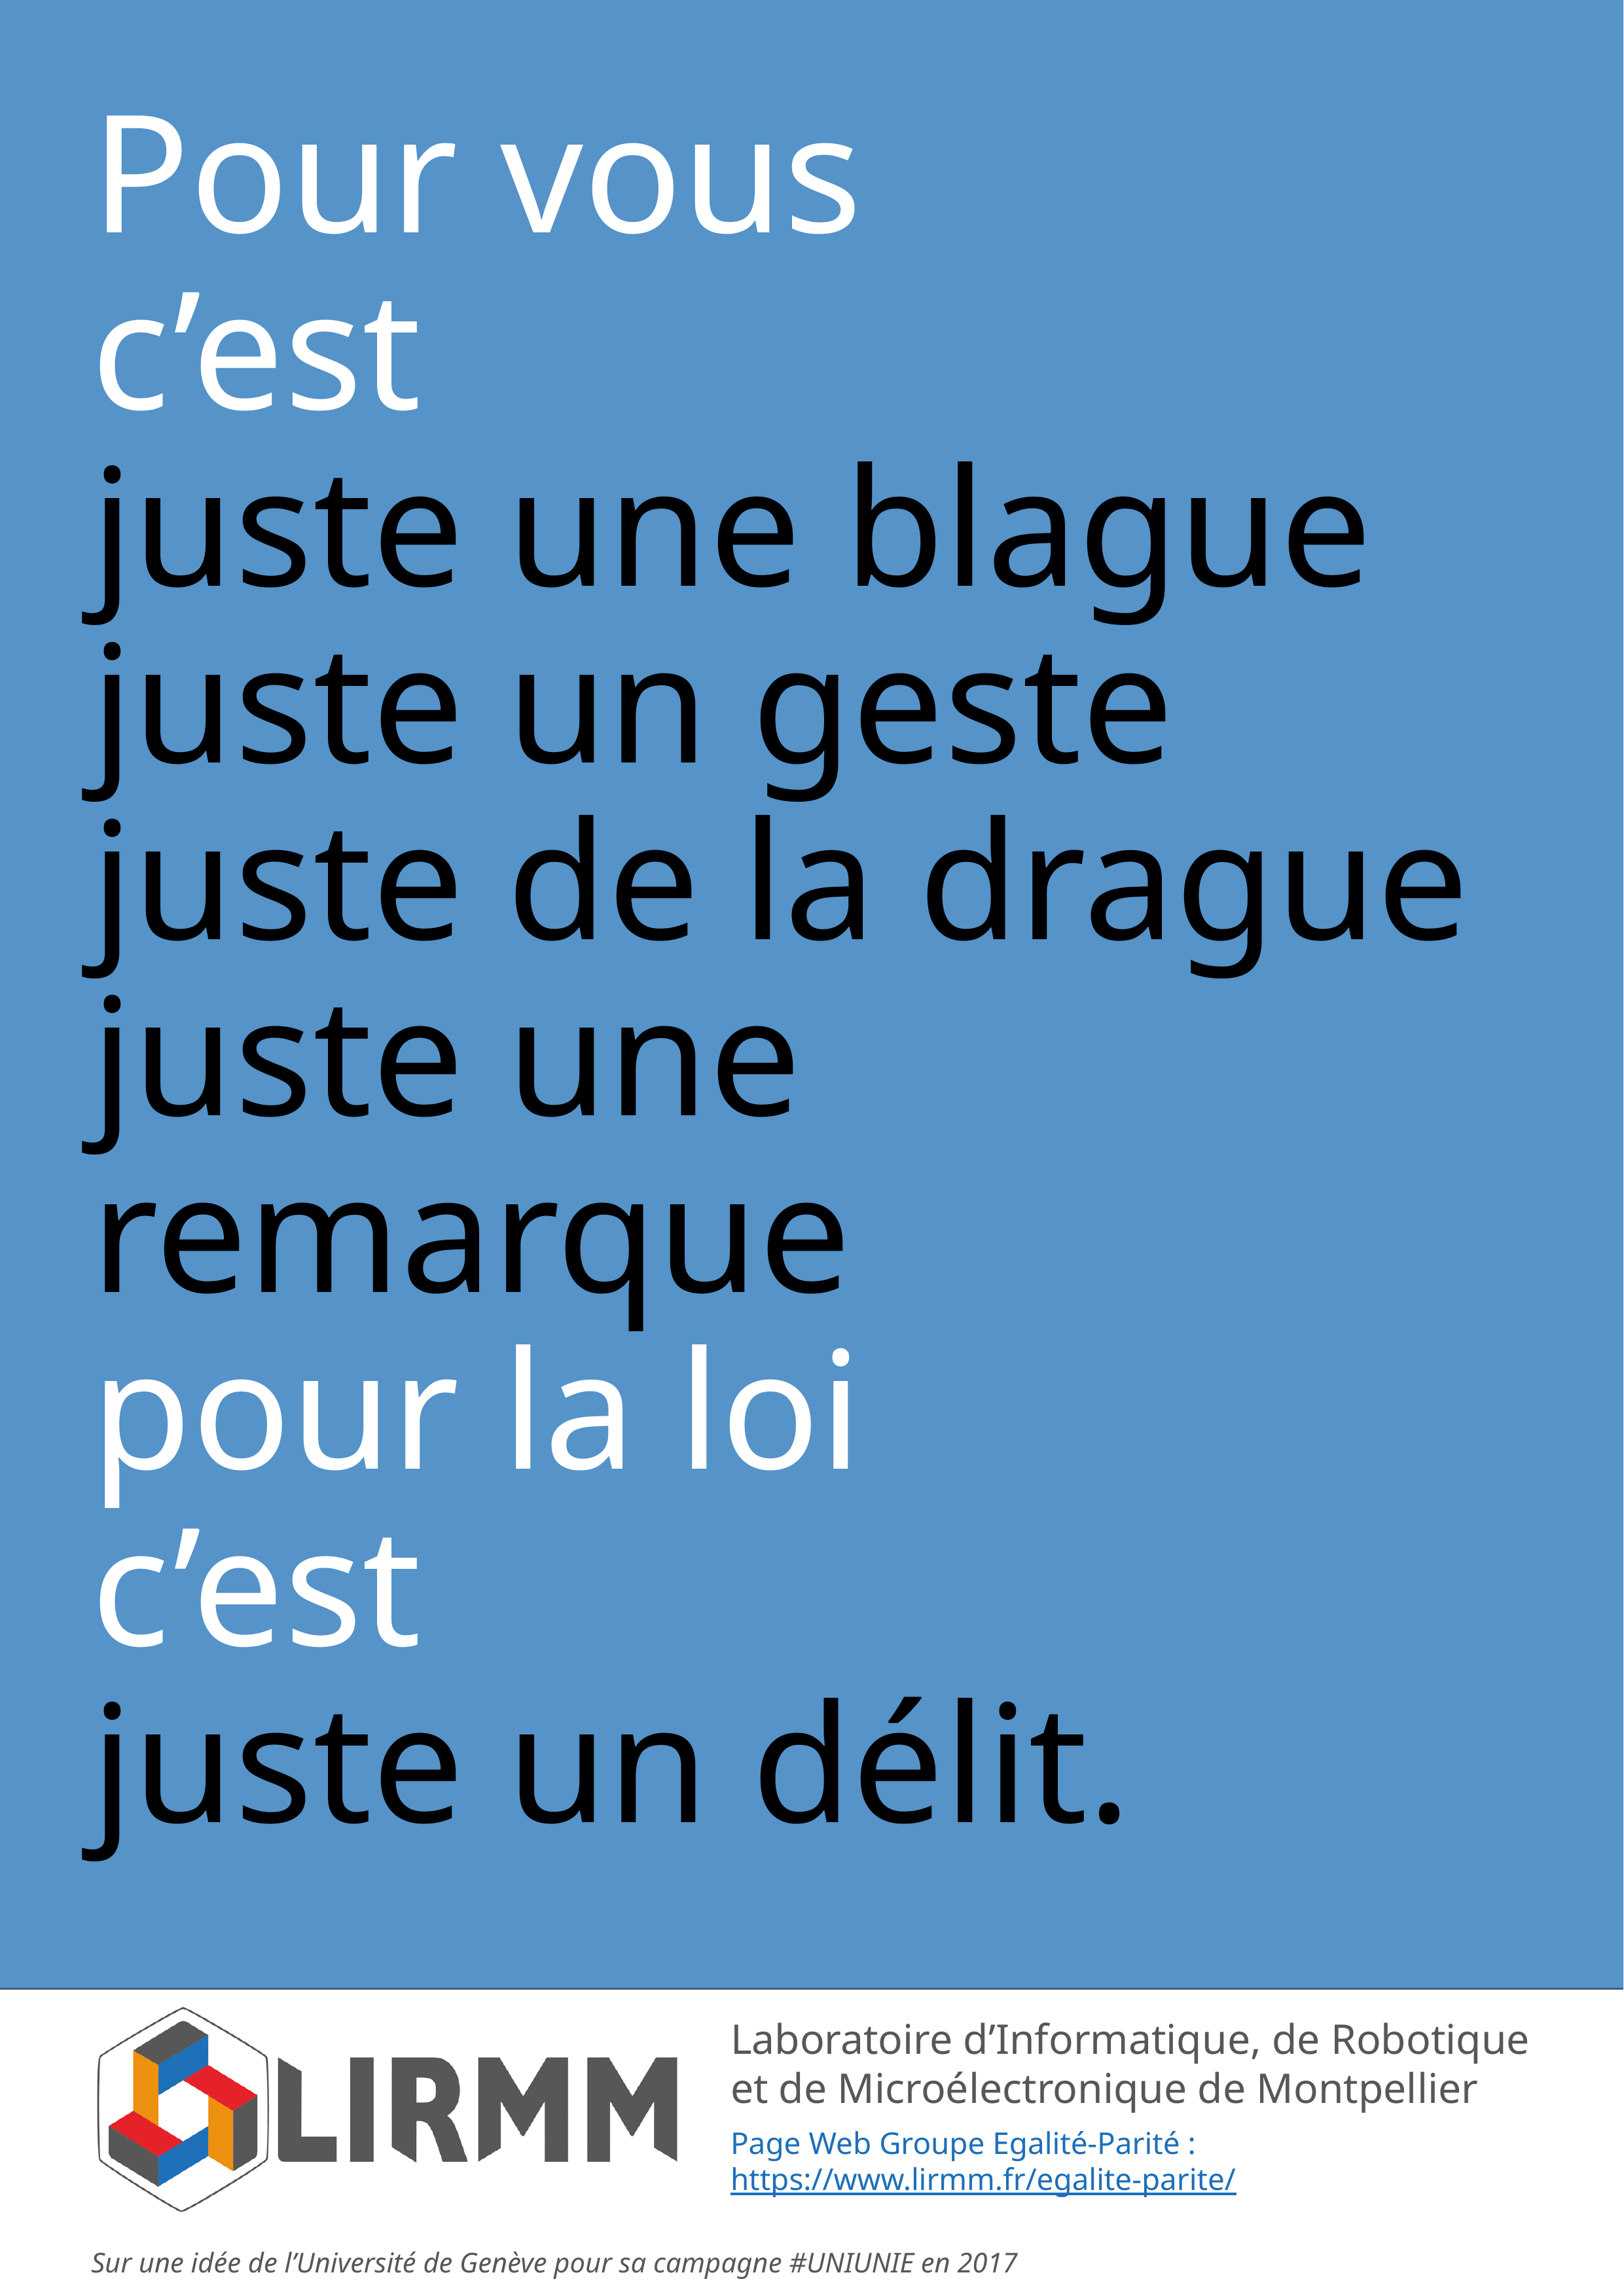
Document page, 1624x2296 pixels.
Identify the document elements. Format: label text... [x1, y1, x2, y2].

title Pour vous c’est juste une blague juste un geste juste de la drague juste une remarque pour la loi c’est juste un délit. [0, 0, 1624, 1989]
picture [83, 1994, 688, 2223]
